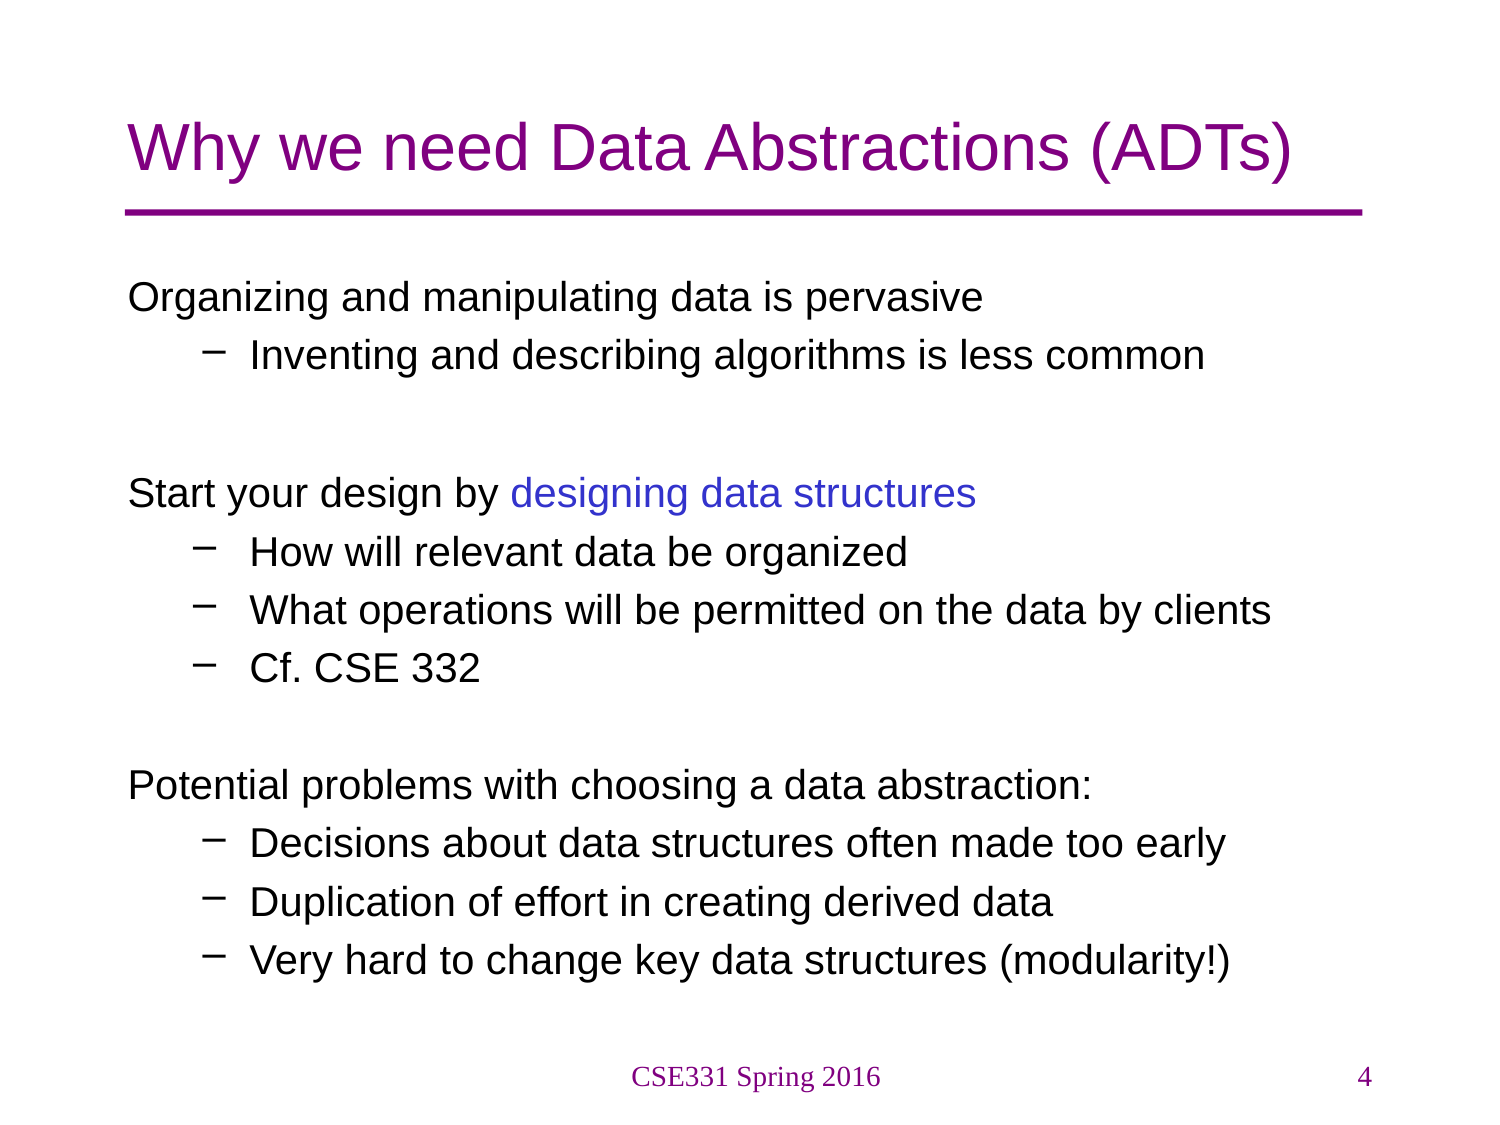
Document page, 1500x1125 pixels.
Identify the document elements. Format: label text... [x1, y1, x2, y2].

title Why we need Data Abstractions (ADTs) [112, 50, 1388, 238]
slide_number 4 [1074, 1049, 1388, 1125]
footer CSE331 Spring 2016 [474, 1049, 1038, 1125]
list Organizing and manipulating data is pervasive Inventing and describing algorithms is less common Start your design by designing data structures How will relevant data be organized What operations will be permitted on the data by clients Cf. CSE 332 Potential problems with choosing a data abstraction: Decisions about data structures often made too early Duplication of effort in creating derived data Very hard to change key data structures (modularity!) [112, 262, 1388, 1000]
